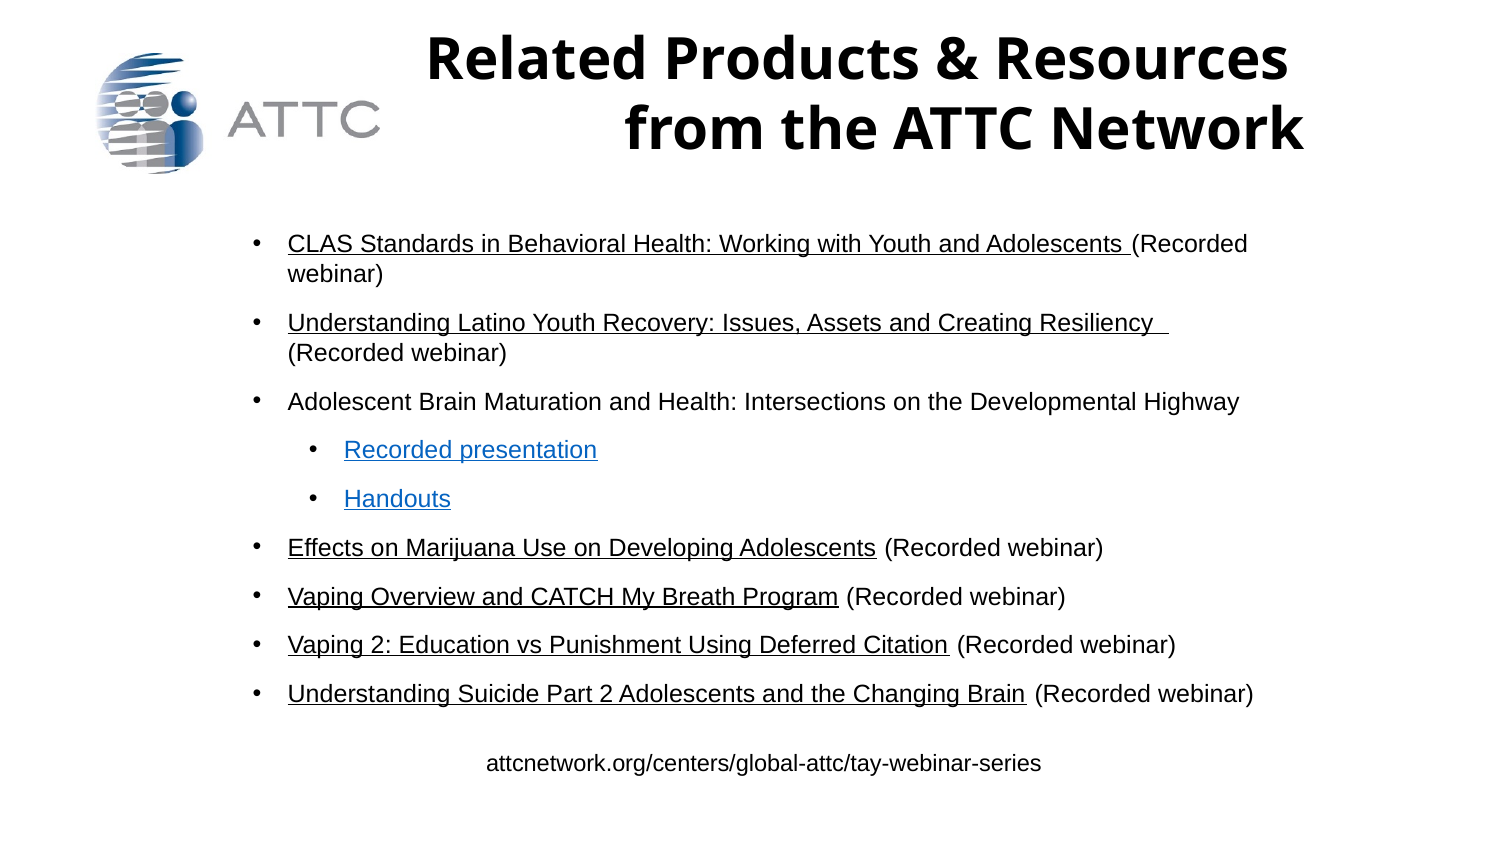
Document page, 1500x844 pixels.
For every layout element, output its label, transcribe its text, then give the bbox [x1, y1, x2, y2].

text_box Related Products & Resources from the ATTC Network [385, 83, 1317, 167]
picture [95, 53, 381, 174]
text_box CLAS Standards in Behavioral Health: Working with Youth and Adolescents (Recorded webinar) Understanding Latino Youth Recovery: Issues, Assets and Creating Resiliency (Recorded webinar) Adolescent Brain Maturation and Health: Intersections on the Developmental Highway Recorded presentation Handouts Effects on Marijuana Use on Developing Adolescents (Recorded webinar) Vaping Overview and CATCH My Breath Program (Recorded webinar) Vaping 2: Education vs Punishment Using Deferred Citation (Recorded webinar) Understanding Suicide Part 2 Adolescents and the Changing Brain (Recorded webinar) [237, 220, 1290, 715]
text_box attcnetwork.org/centers/global-attc/tay-webinar-series [471, 740, 1057, 784]
